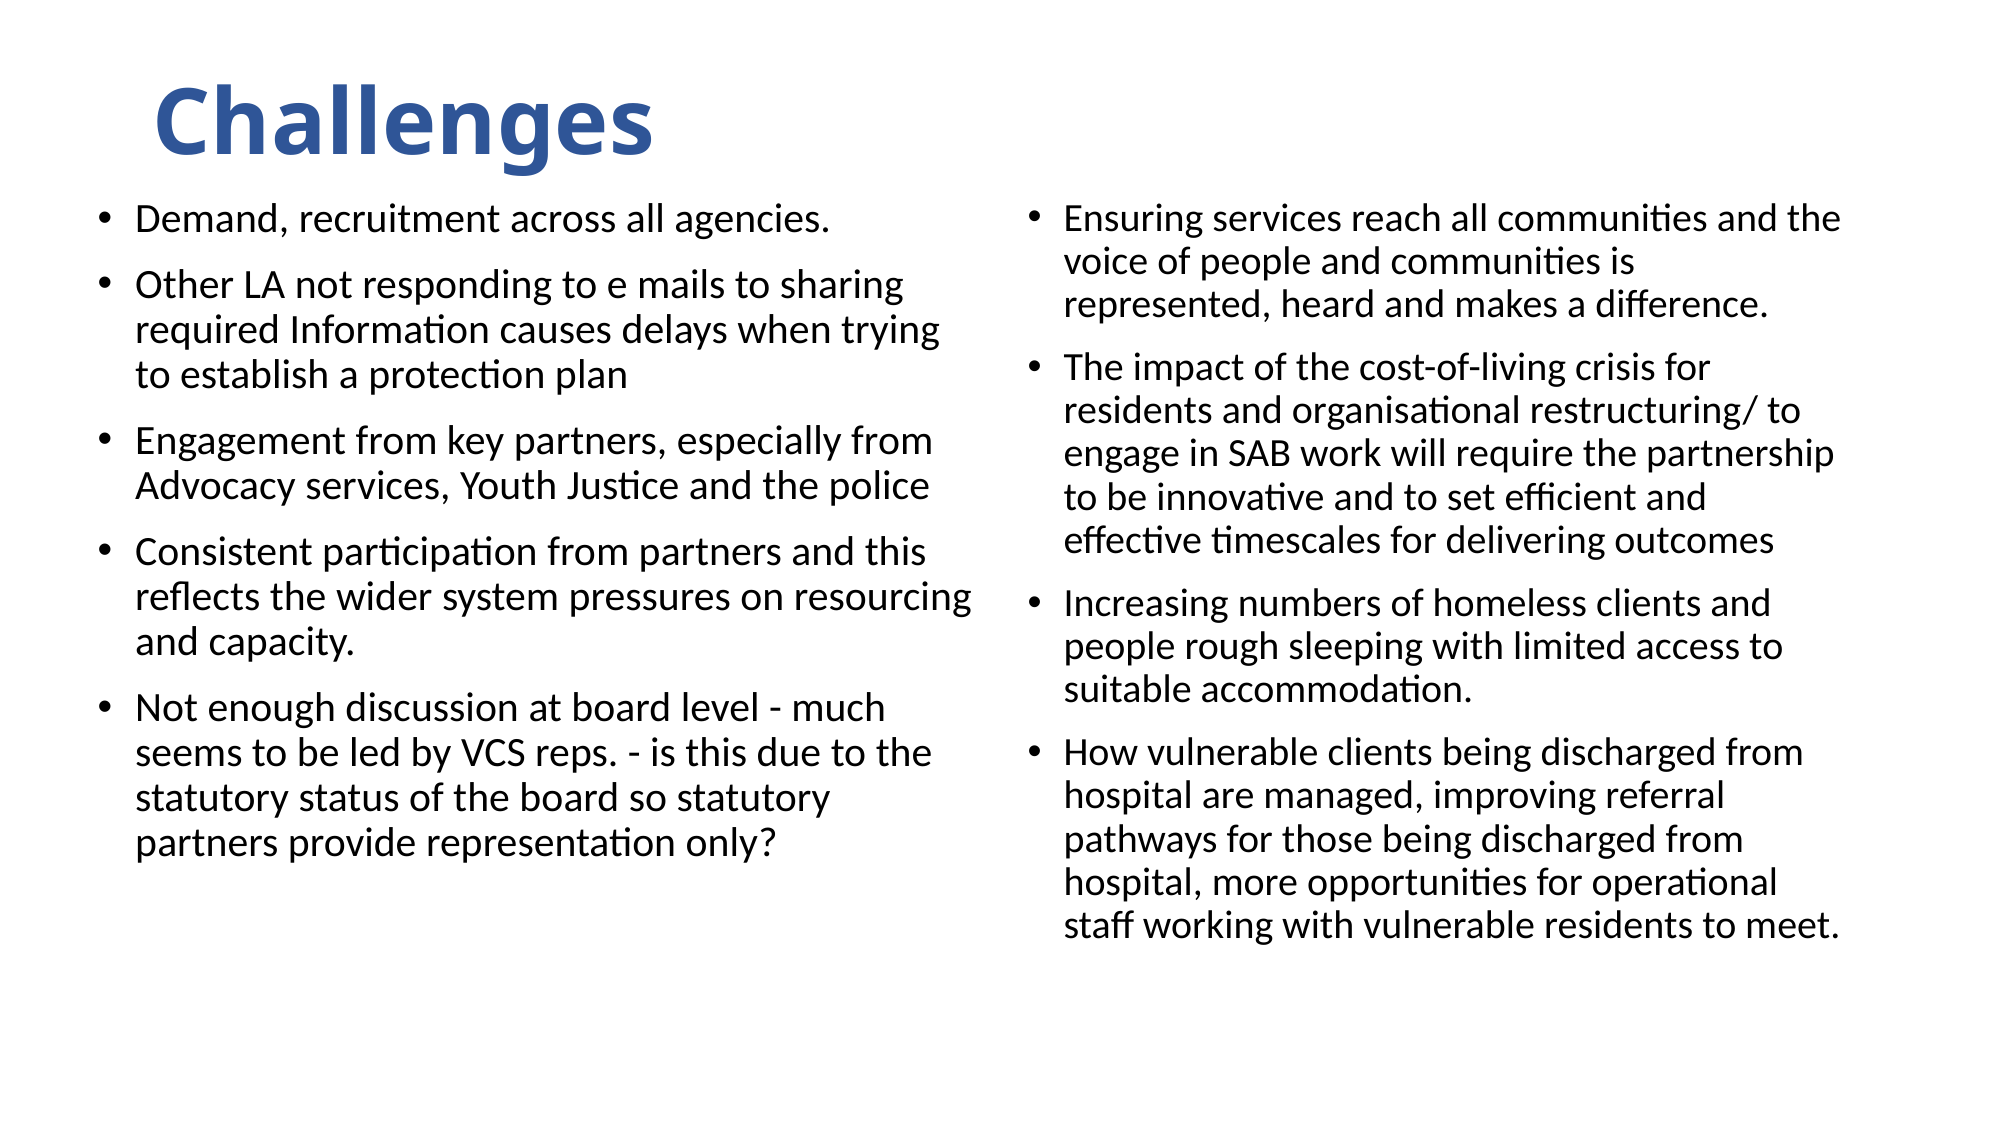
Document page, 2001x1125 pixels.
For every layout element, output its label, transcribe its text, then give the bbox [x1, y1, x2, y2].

list Ensuring services reach all communities and the voice of people and communities is represented, heard and makes a difference. The impact of the cost-of-living crisis for residents and organisational restructuring/ to engage in SAB work will require the partnership to be innovative and to set efficient and effective timescales for delivering outcomes Increasing numbers of homeless clients and people rough sleeping with limited access to suitable accommodation. How vulnerable clients being discharged from hospital are managed, improving referral pathways for those being discharged from hospital, more opportunities for operational staff working with vulnerable residents to meet. [1012, 189, 1863, 1014]
list Demand, recruitment across all agencies. Other LA not responding to e mails to sharing required Information causes delays when trying to establish a protection plan Engagement from key partners, especially from Advocacy services, Youth Justice and the police Consistent participation from partners and this reflects the wider system pressures on resourcing and capacity. Not enough discussion at board level - much seems to be led by VCS reps. - is this due to the statutory status of the board so statutory partners provide representation only? [82, 189, 988, 1014]
title Challenges [137, 59, 1863, 190]
